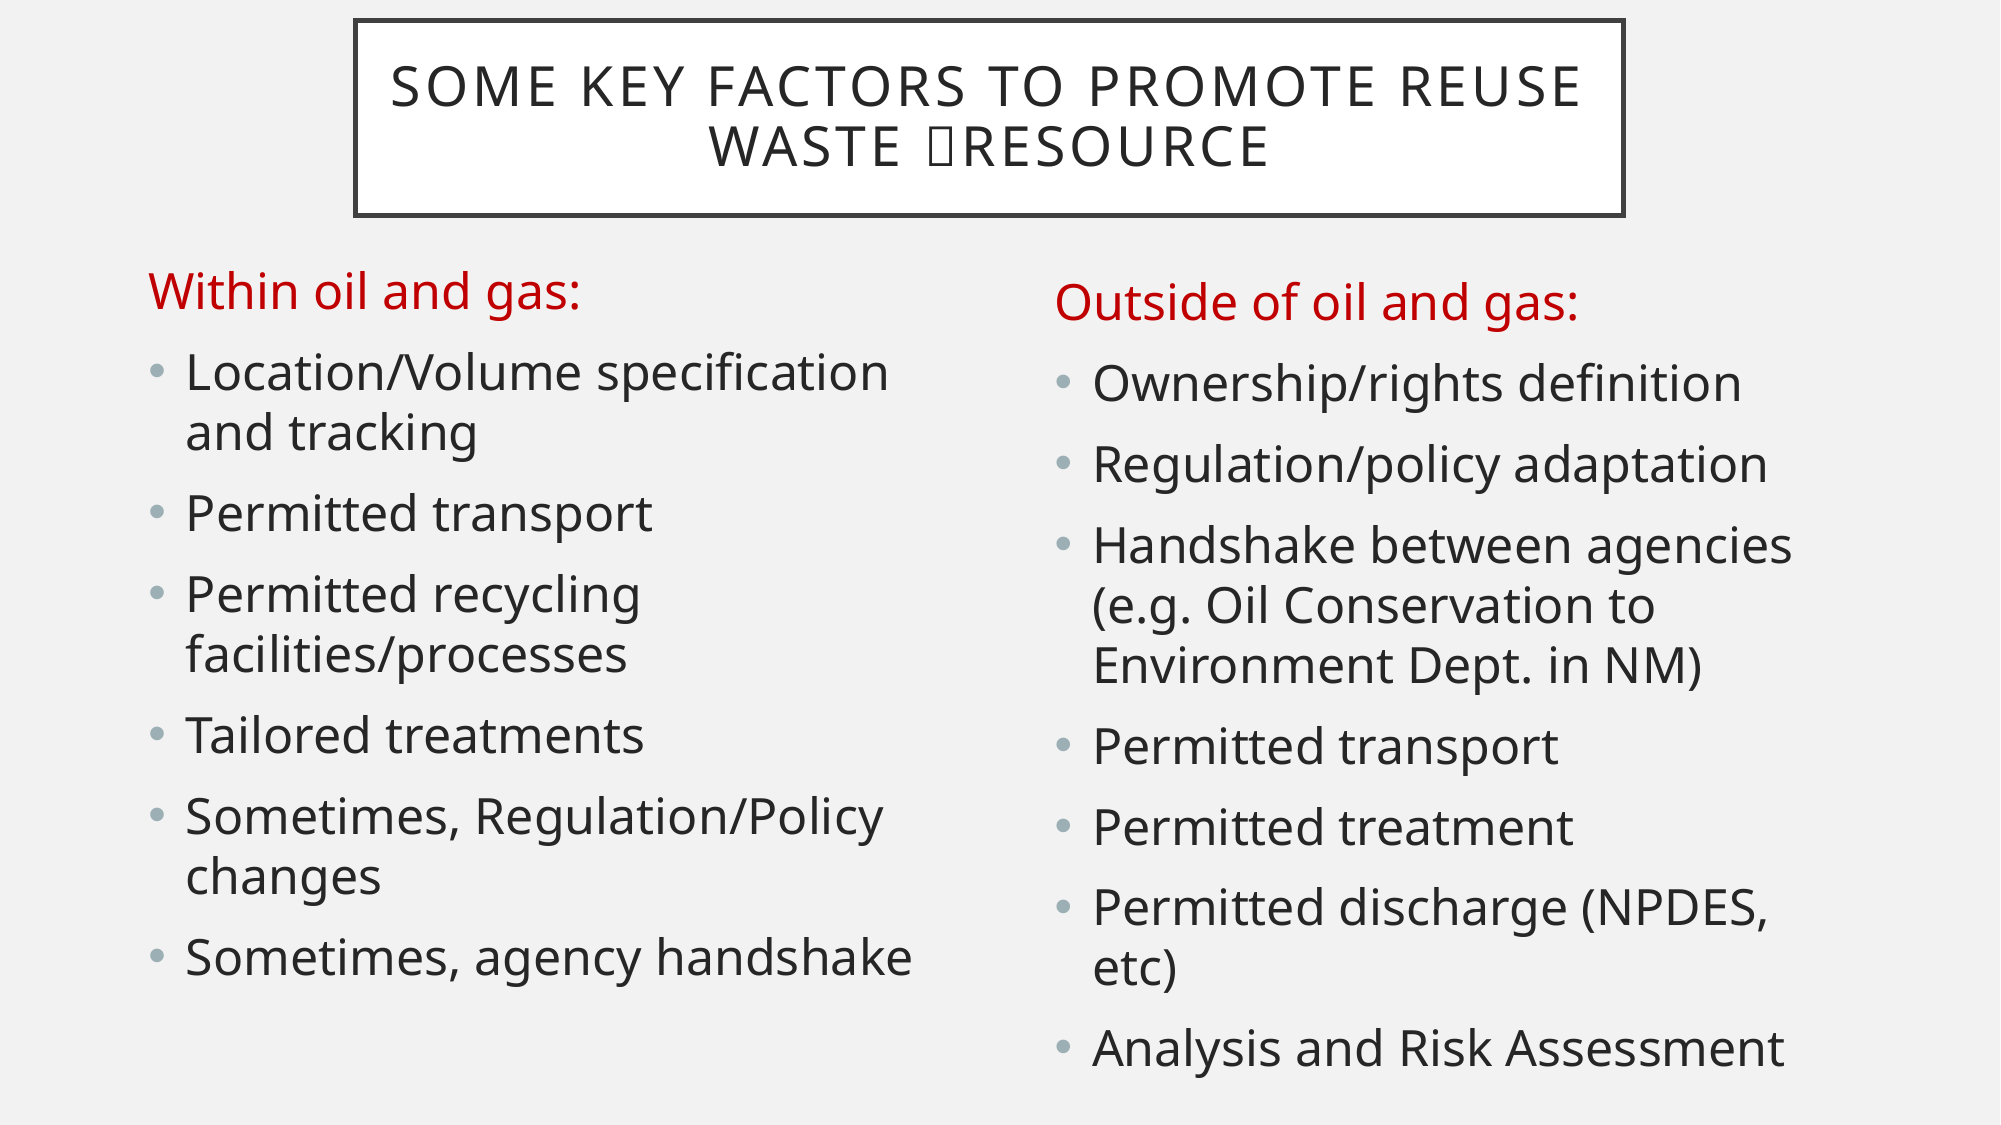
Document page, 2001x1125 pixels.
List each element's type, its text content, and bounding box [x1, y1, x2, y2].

list Outside of oil and gas: Ownership/rights definition Regulation/policy adaptation Handshake between agencies (e.g. Oil Conservation to Environment Dept. in NM) Permitted transport Permitted treatment Permitted discharge (NPDES, etc) Analysis and Risk Assessment [1039, 263, 1867, 815]
title Some Key factors to promote reuse Waste Resource [353, 18, 1626, 218]
list Within oil and gas: Location/Volume specification and tracking Permitted transport Permitted recycling facilities/processes Tailored treatments Sometimes, Regulation/Policy changes Sometimes, agency handshake [133, 252, 961, 815]
